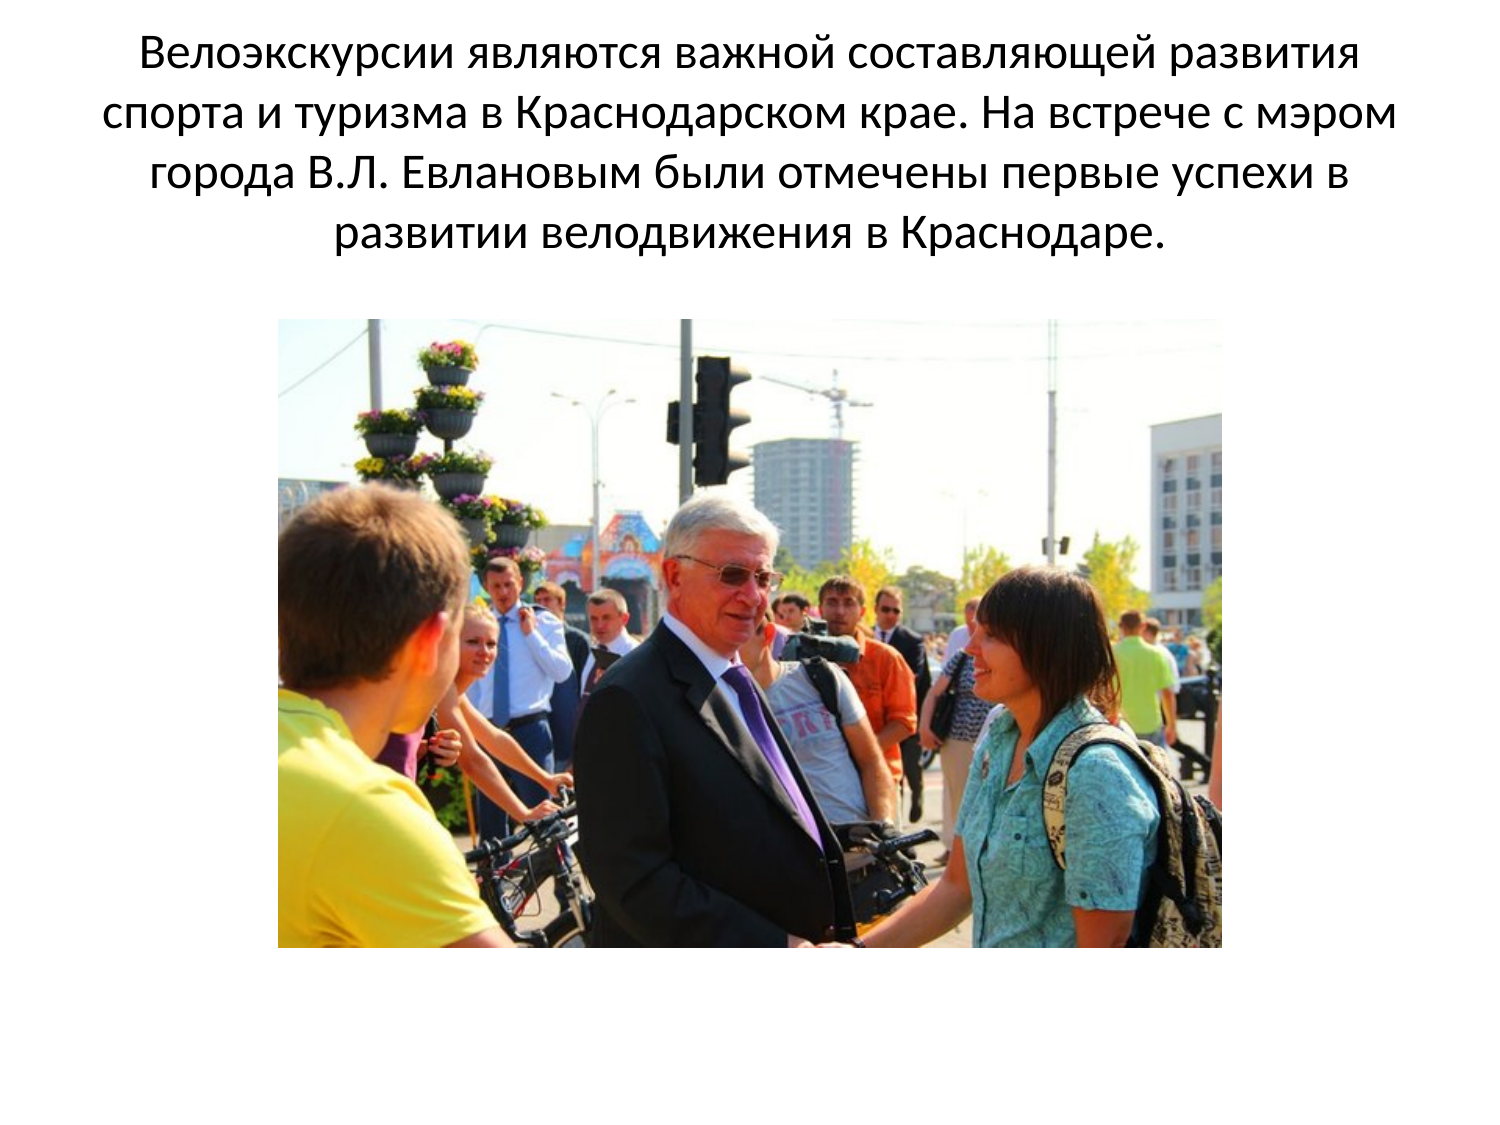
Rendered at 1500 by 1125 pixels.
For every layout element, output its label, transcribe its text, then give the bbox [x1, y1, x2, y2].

title Велоэкскурсии являются важной составляющей развития спорта и туризма в Краснодарском крае. На встрече с мэром города В.Л. Евлановым были отмечены первые успехи в развитии велодвижения в Краснодаре. [75, 45, 1425, 233]
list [277, 319, 1223, 948]
